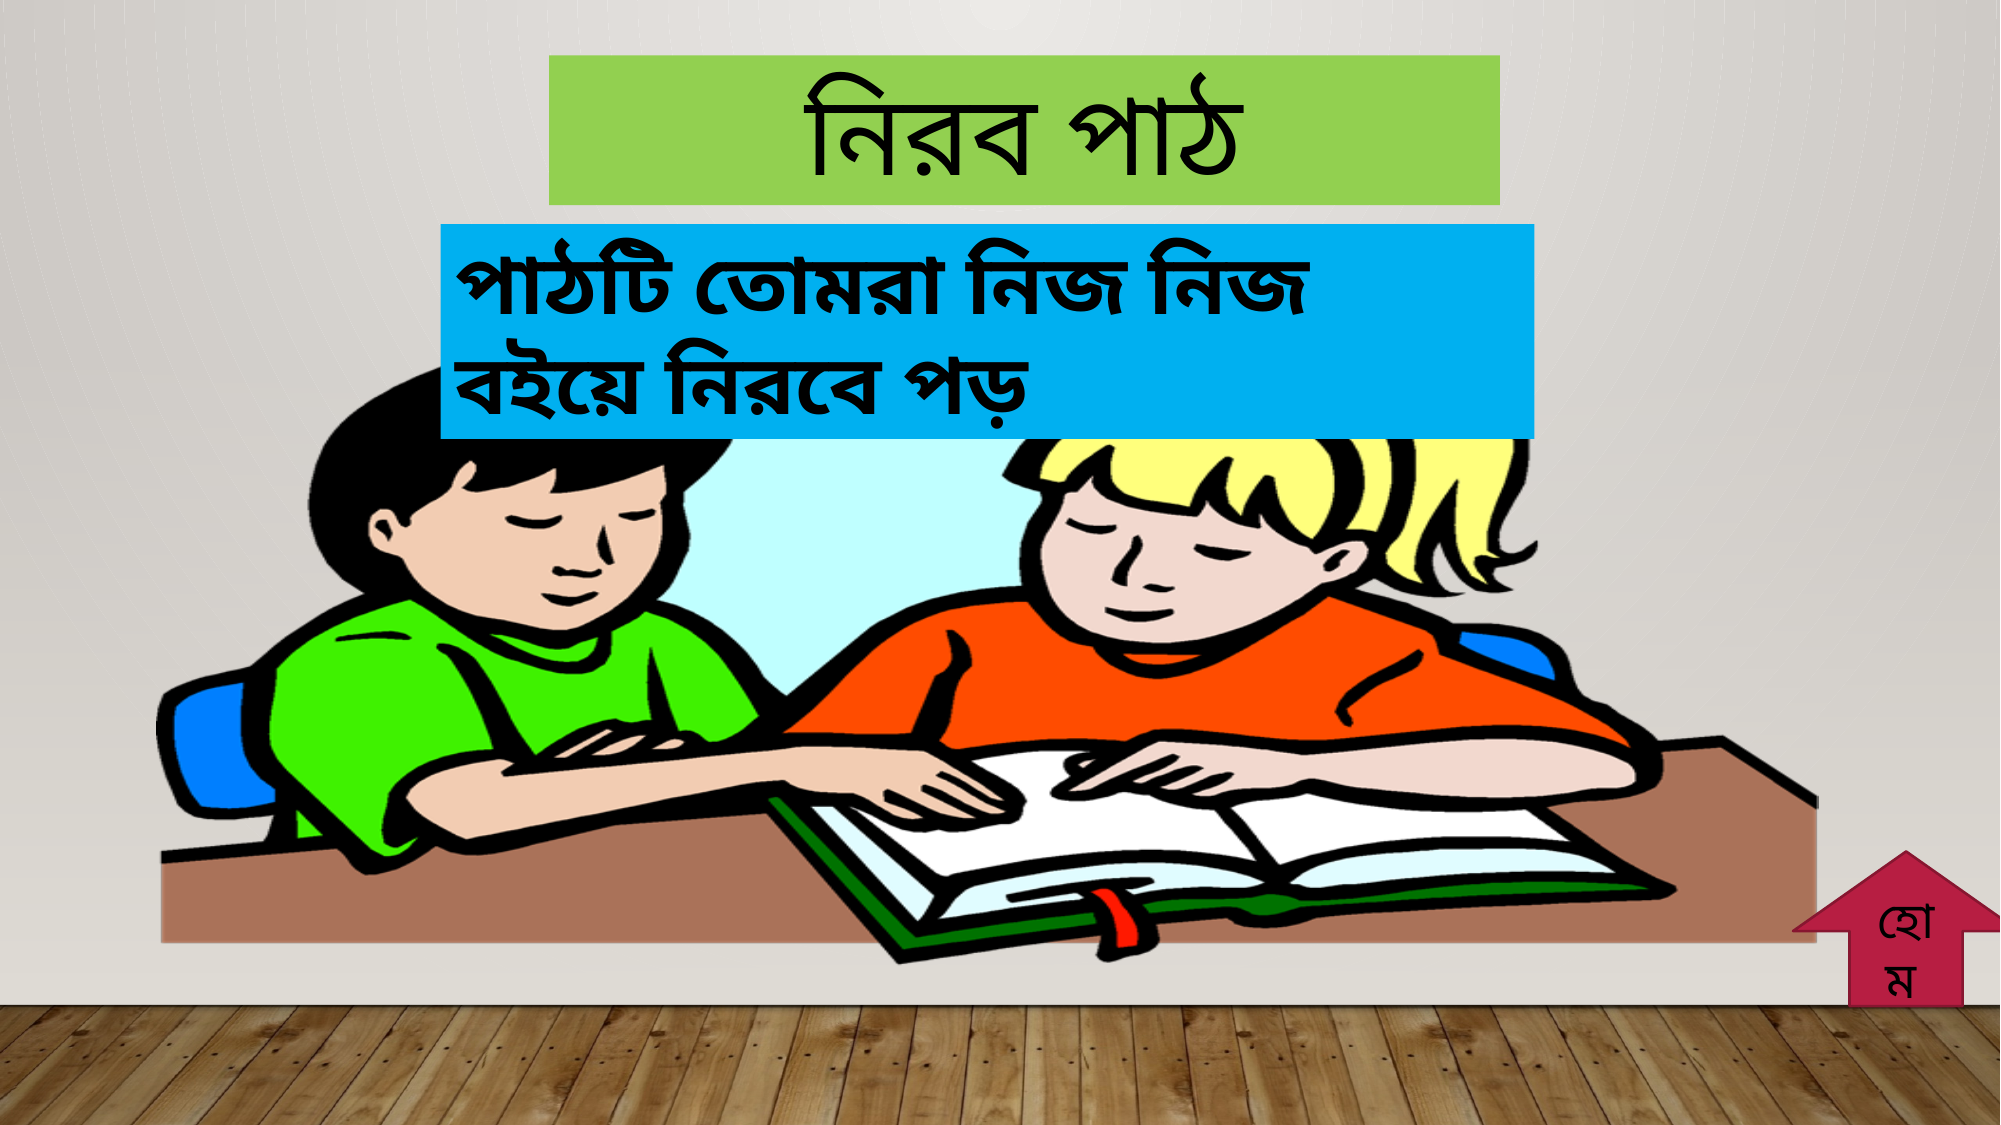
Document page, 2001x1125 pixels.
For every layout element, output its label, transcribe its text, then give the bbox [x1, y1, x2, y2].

text_box হোম [1819, 850, 2000, 1008]
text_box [156, 55, 1819, 1007]
picture [0, 1005, 2000, 1125]
